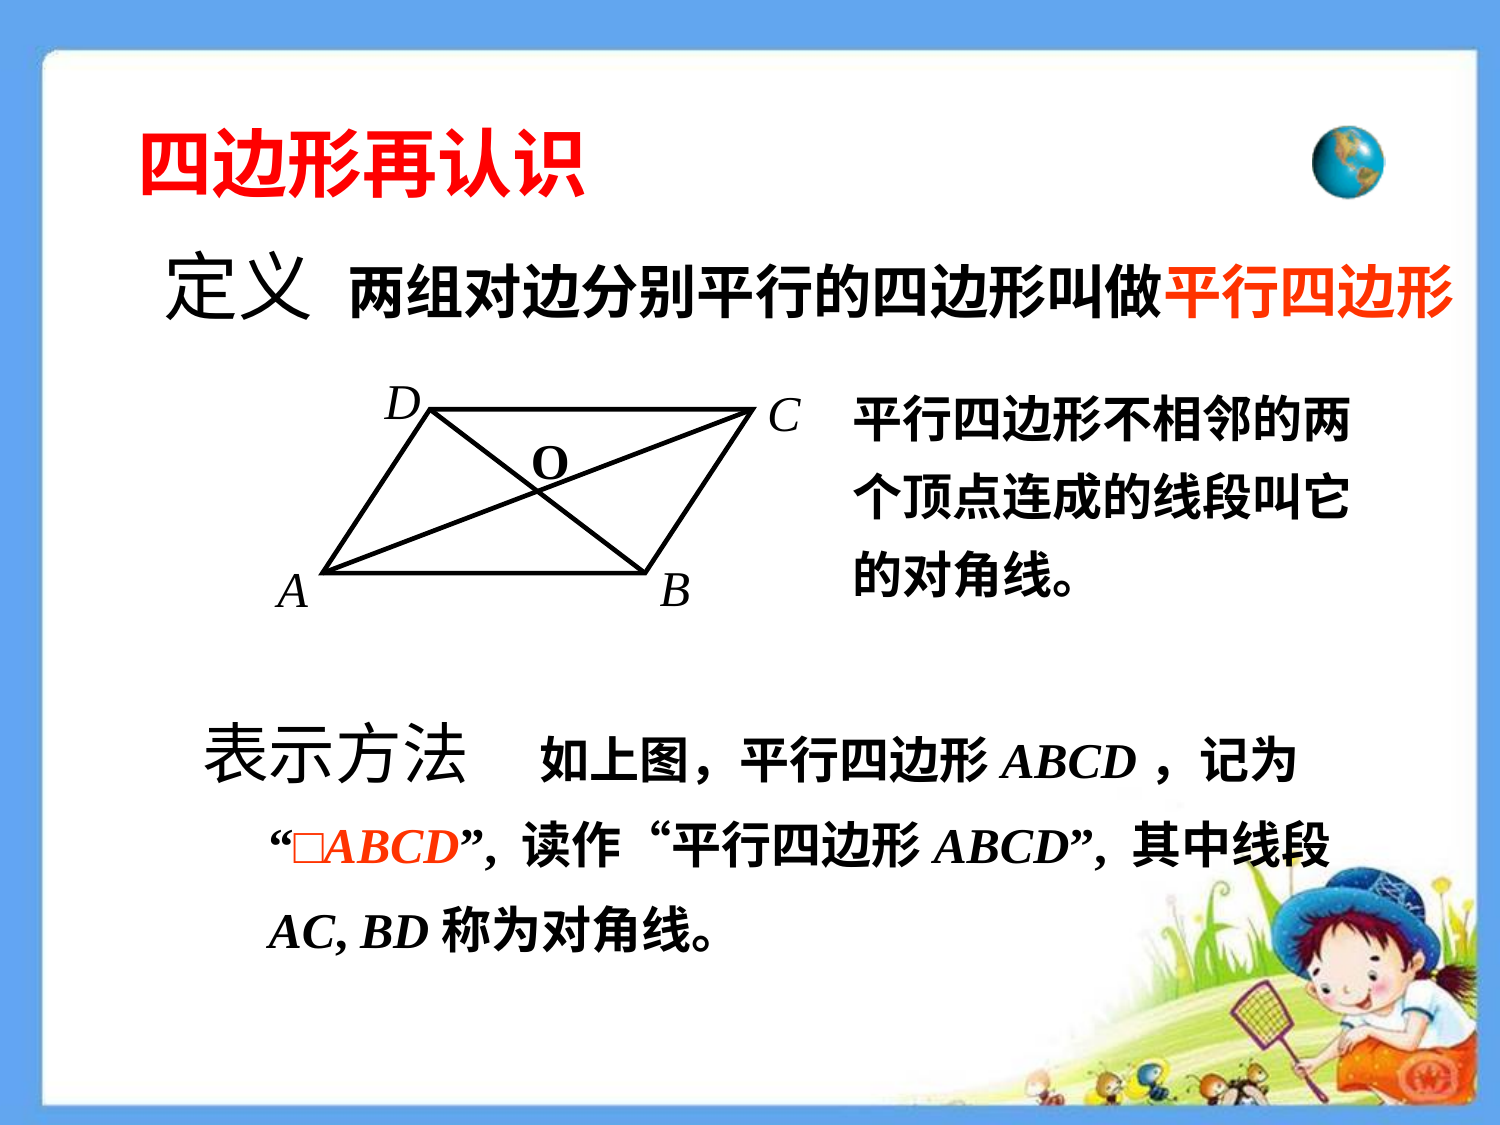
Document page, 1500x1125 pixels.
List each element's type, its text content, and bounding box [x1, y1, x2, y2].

text_box 定义 [148, 231, 337, 337]
picture [0, 0, 1500, 1125]
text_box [262, 362, 813, 626]
text_box 两组对边分别平行的四边形叫做平行四边形 [332, 247, 1485, 333]
text_box 如上图，平行四边形ABCD，记为 “□ABCD”, 读作“平行四边形ABCD”, 其中线段 AC, BD称为对角线。 [253, 721, 1379, 966]
text_box 表示方法 [187, 704, 550, 800]
text_box 平行四边形不相邻的两个顶点连成的线段叫它的对角线。 [837, 362, 1400, 611]
text_box 四边形再认识 [122, 109, 660, 214]
